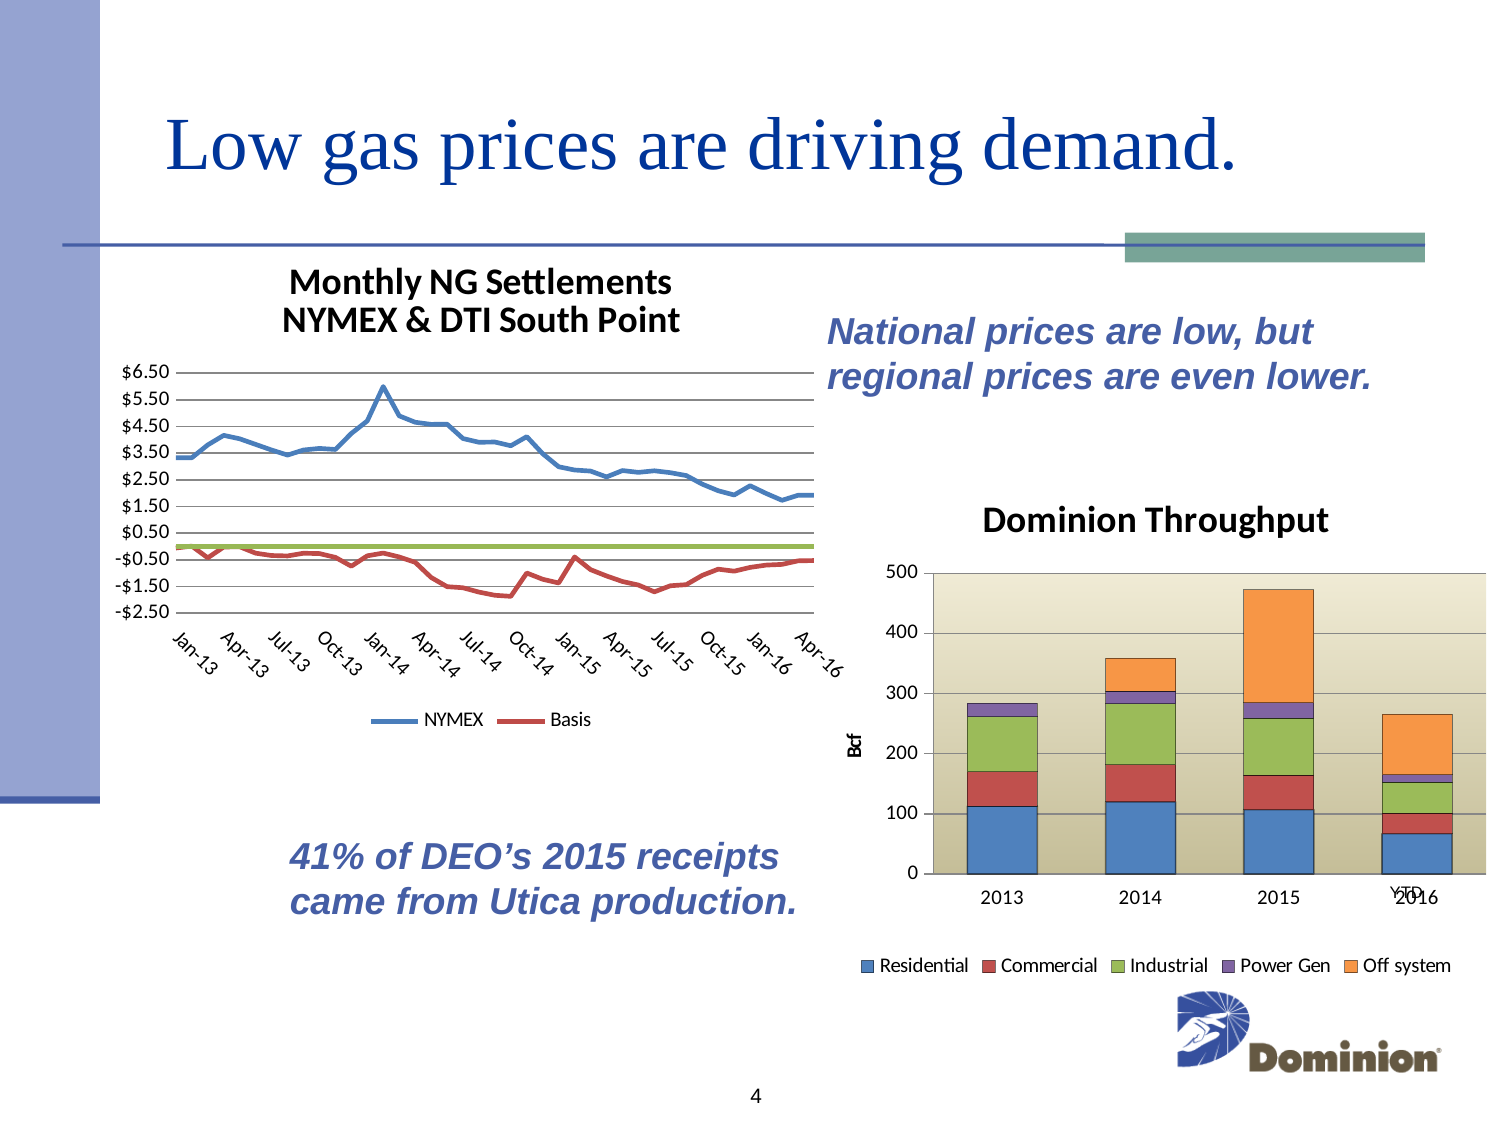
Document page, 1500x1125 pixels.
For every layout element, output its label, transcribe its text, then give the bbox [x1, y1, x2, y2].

slide_number 4 [599, 1074, 913, 1125]
text_box National prices are low, but regional prices are even lower. [866, 299, 1413, 405]
title Low gas prices are driving demand. [149, 45, 1426, 234]
text_box 41% of DEO’s 2015 receipts came from Utica production. [275, 824, 807, 930]
chart [99, 237, 1500, 984]
picture [1149, 984, 1470, 1101]
